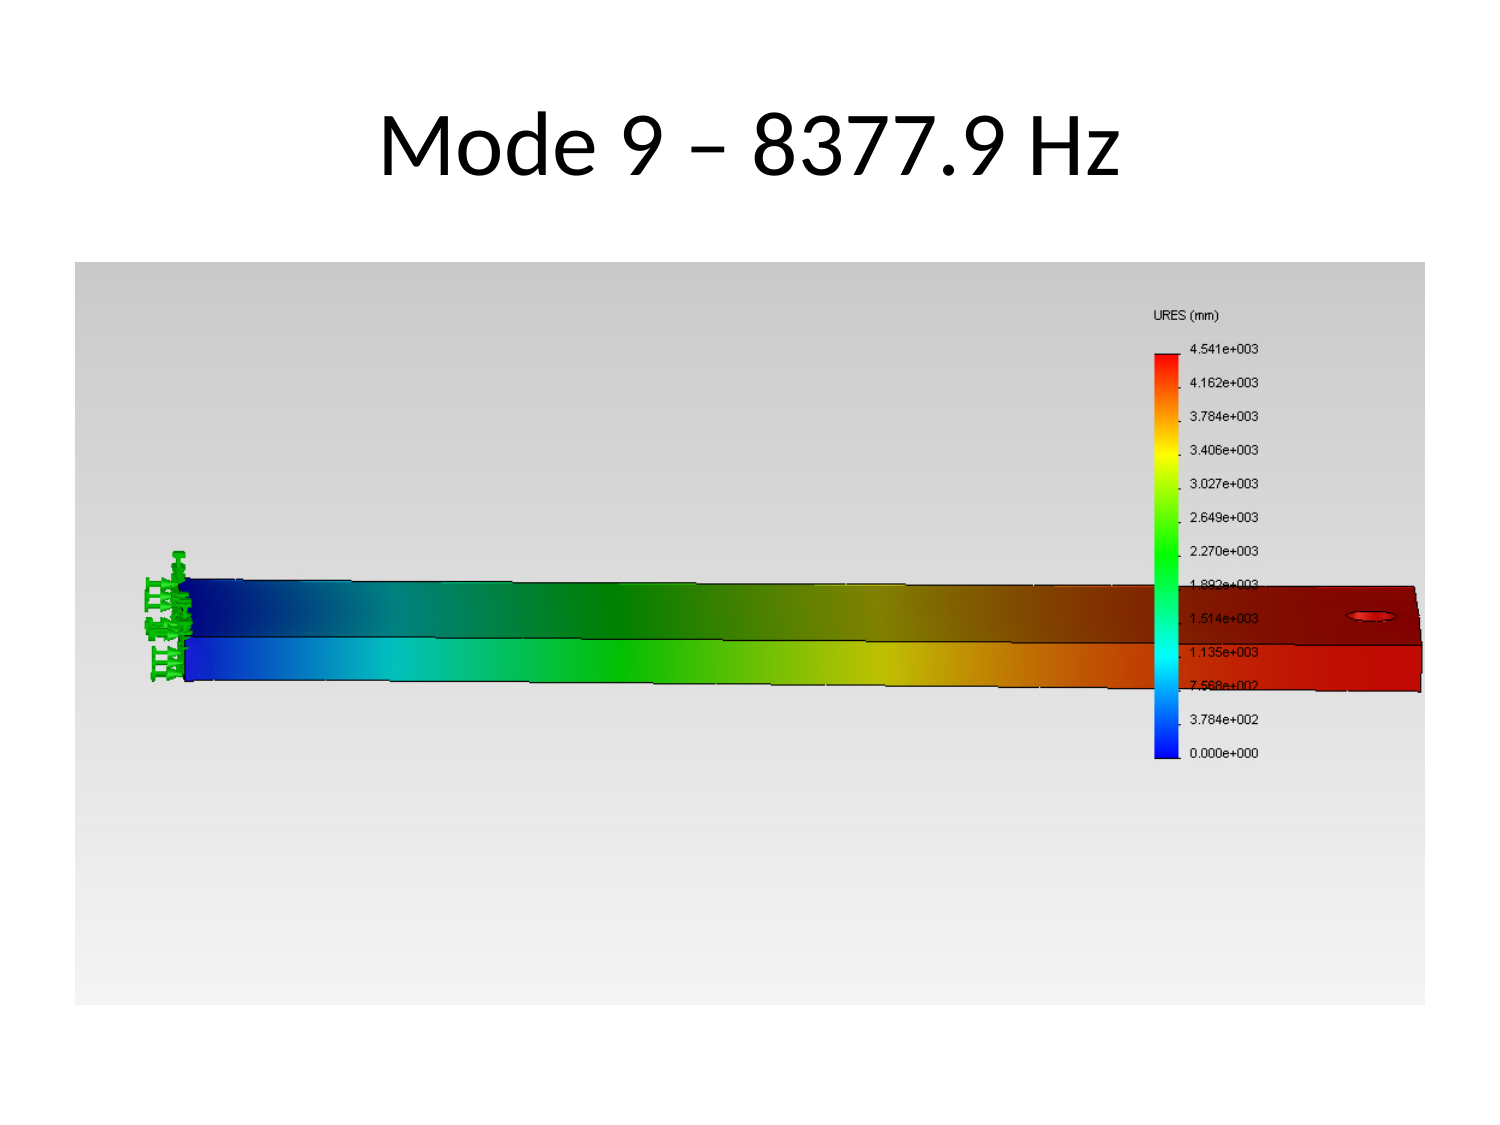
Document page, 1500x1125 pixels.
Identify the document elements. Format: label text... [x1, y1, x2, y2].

title Mode 9 – 8377.9 Hz [75, 45, 1425, 233]
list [74, 262, 1426, 1006]
